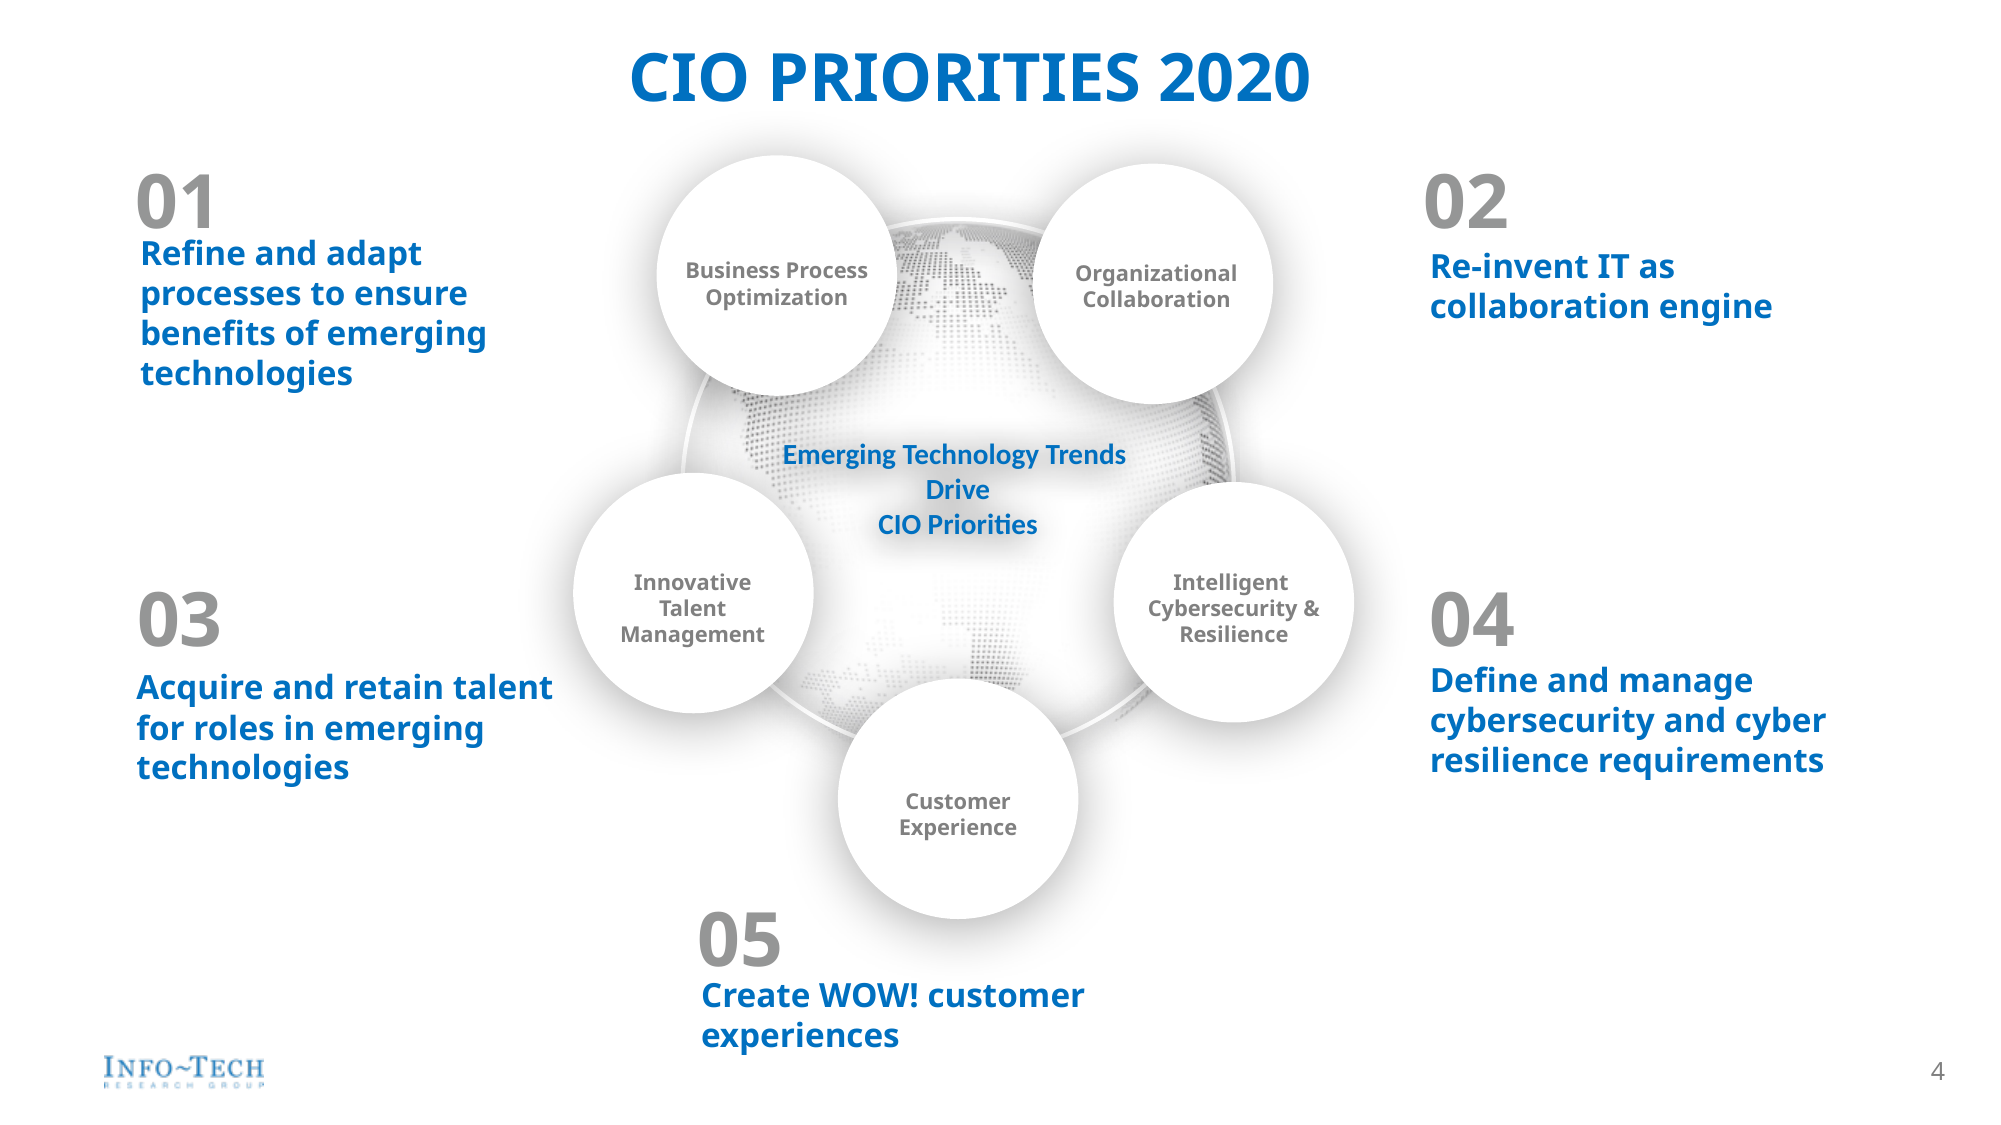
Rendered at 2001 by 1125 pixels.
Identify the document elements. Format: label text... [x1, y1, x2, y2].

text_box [682, 191, 1240, 767]
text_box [1035, 166, 1271, 401]
text_box Define and manage cybersecurity and cyber resilience requirements [1415, 651, 1907, 787]
text_box 01 [121, 145, 251, 251]
text_box 05 [682, 884, 832, 990]
text_box Re-invent IT as collaboration engine [1415, 237, 1815, 333]
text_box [836, 681, 1080, 916]
text_box Create WOW! customer experiences [686, 966, 1303, 1062]
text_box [576, 475, 811, 711]
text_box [1116, 485, 1351, 720]
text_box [659, 158, 894, 393]
text_box Acquire and retain talent for roles in emerging technologies [121, 659, 602, 794]
text_box CIO PRIORITIES 2020 [365, 27, 1576, 123]
text_box 02 [1408, 145, 1539, 251]
picture [104, 1023, 264, 1123]
text_box 04 [1415, 564, 1545, 651]
text_box Refine and adapt processes to ensure benefits of emerging technologies [125, 224, 605, 400]
text_box 03 [122, 564, 252, 760]
slide_number 4 [1510, 1042, 1961, 1103]
